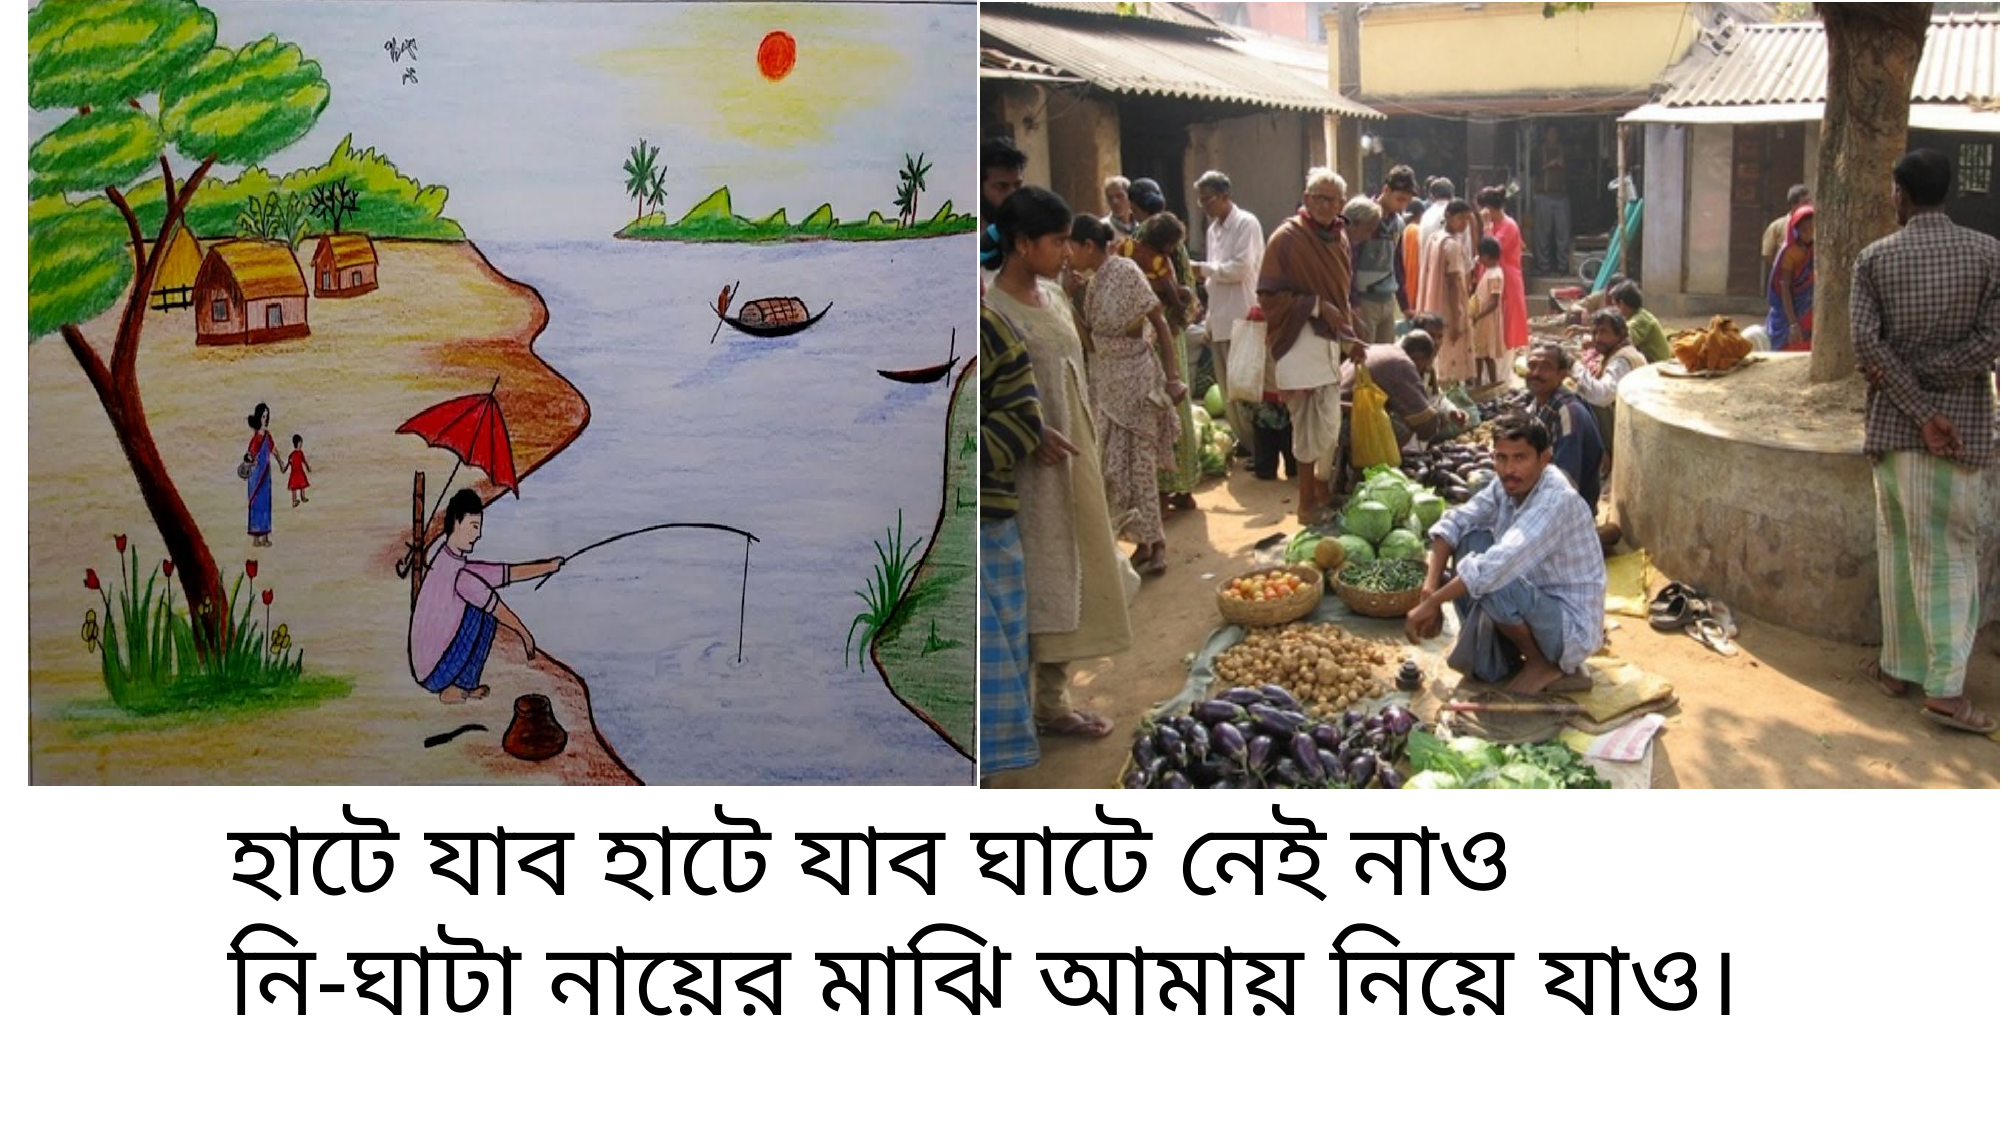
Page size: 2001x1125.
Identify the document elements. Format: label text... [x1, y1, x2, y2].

text_box হাটে যাব হাটে যাব ঘাটে নেই নাও নি-ঘাটা নায়ের মাঝি আমায় নিয়ে যাও। [214, 788, 2000, 1125]
picture [980, 2, 2000, 789]
picture [28, 0, 977, 786]
